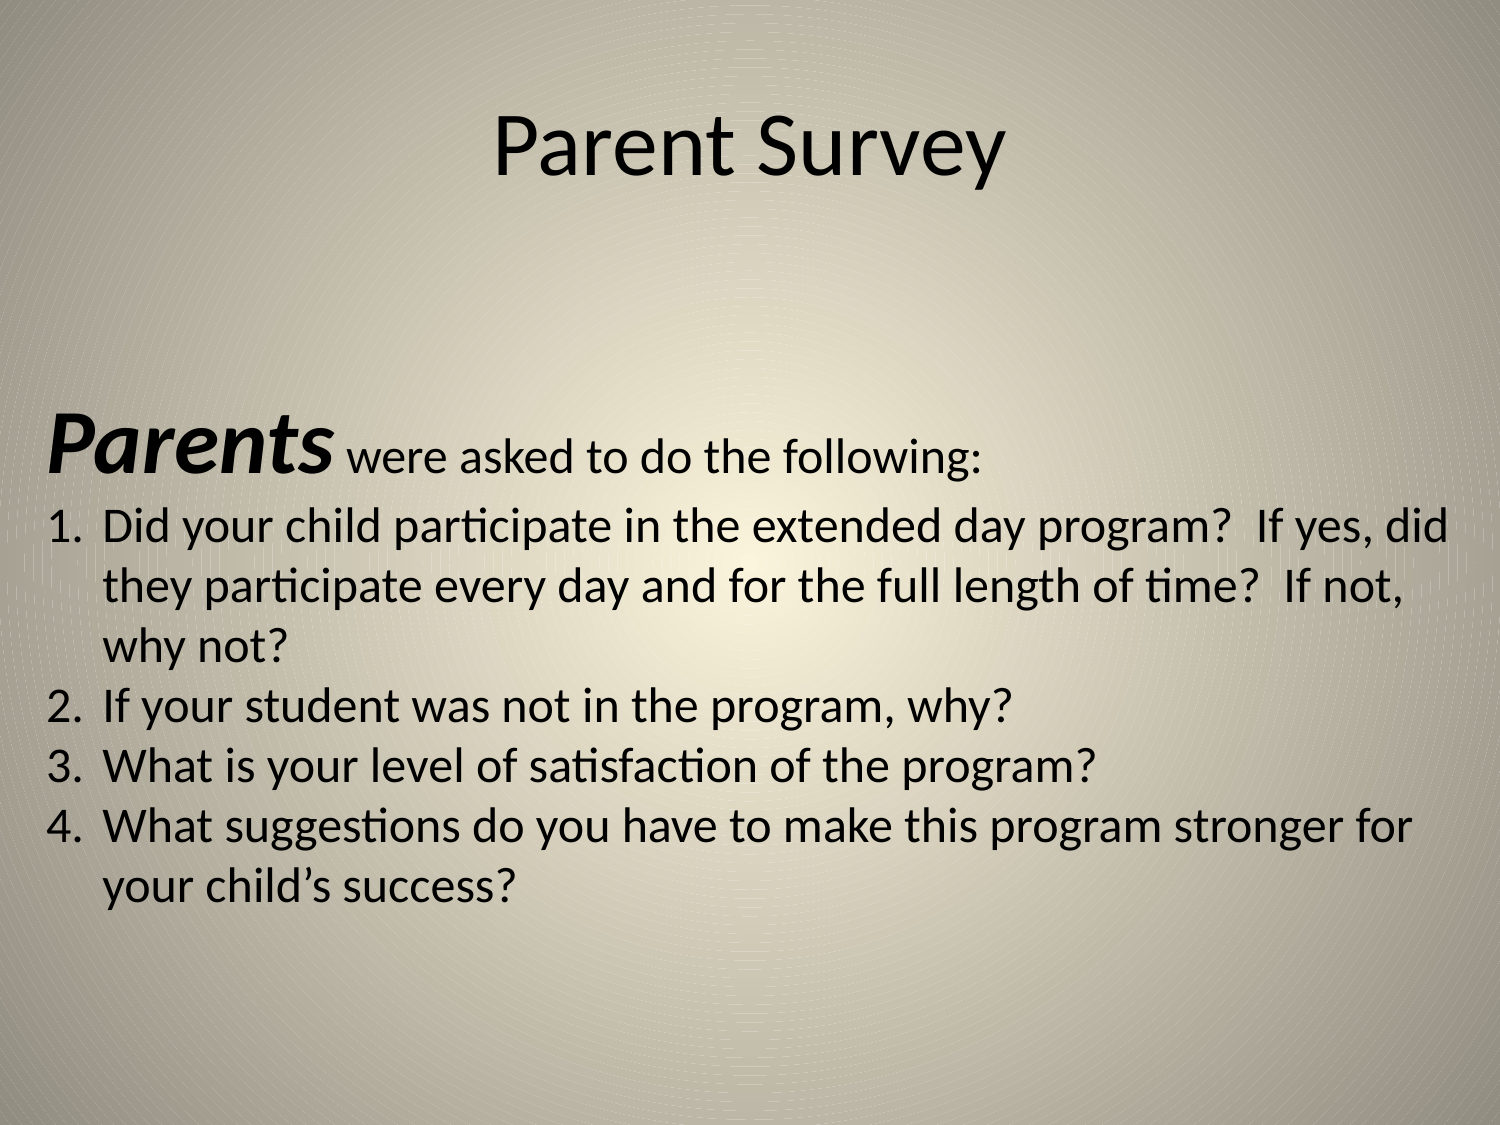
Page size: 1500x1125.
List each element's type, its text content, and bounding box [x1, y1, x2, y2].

text_box Parents were asked to do the following: Did your child participate in the extended day program? If yes, did they participate every day and for the full length of time? If not, why not? If your student was not in the program, why? What is your level of satisfaction of the program? What suggestions do you have to make this program stronger for your child’s success? [31, 374, 1469, 920]
title Parent Survey [75, 45, 1425, 233]
